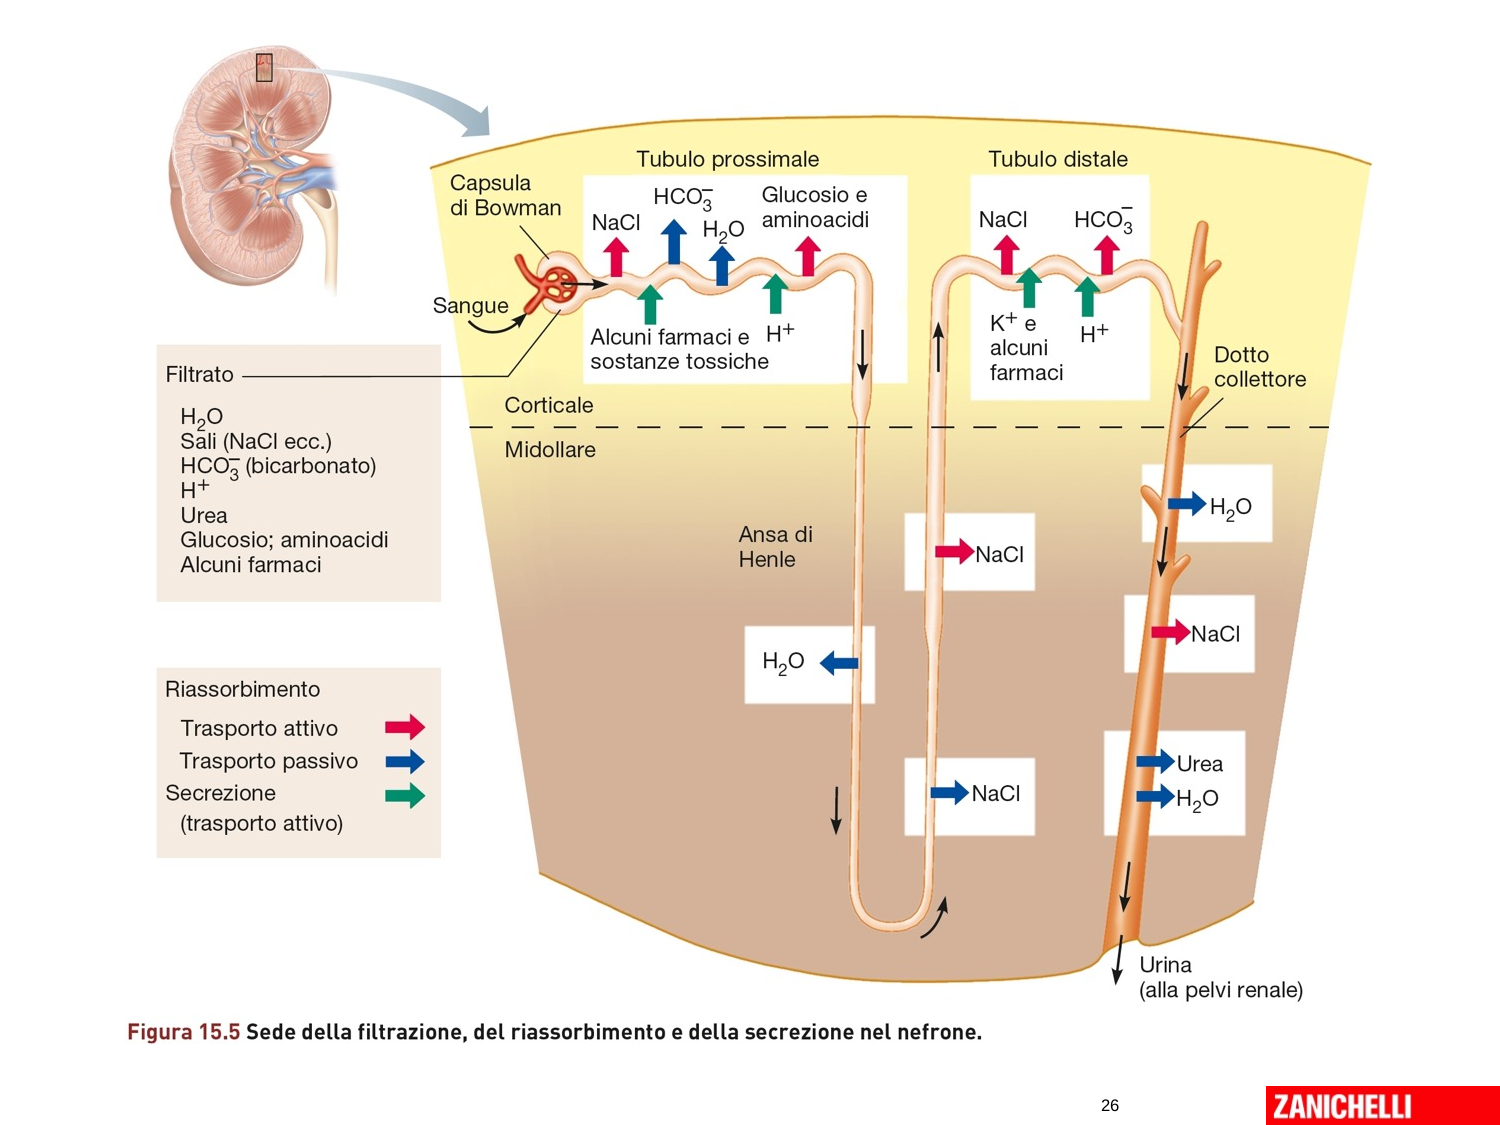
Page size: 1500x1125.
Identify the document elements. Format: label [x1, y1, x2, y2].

picture [125, 39, 1375, 1044]
picture [1266, 1086, 1500, 1125]
